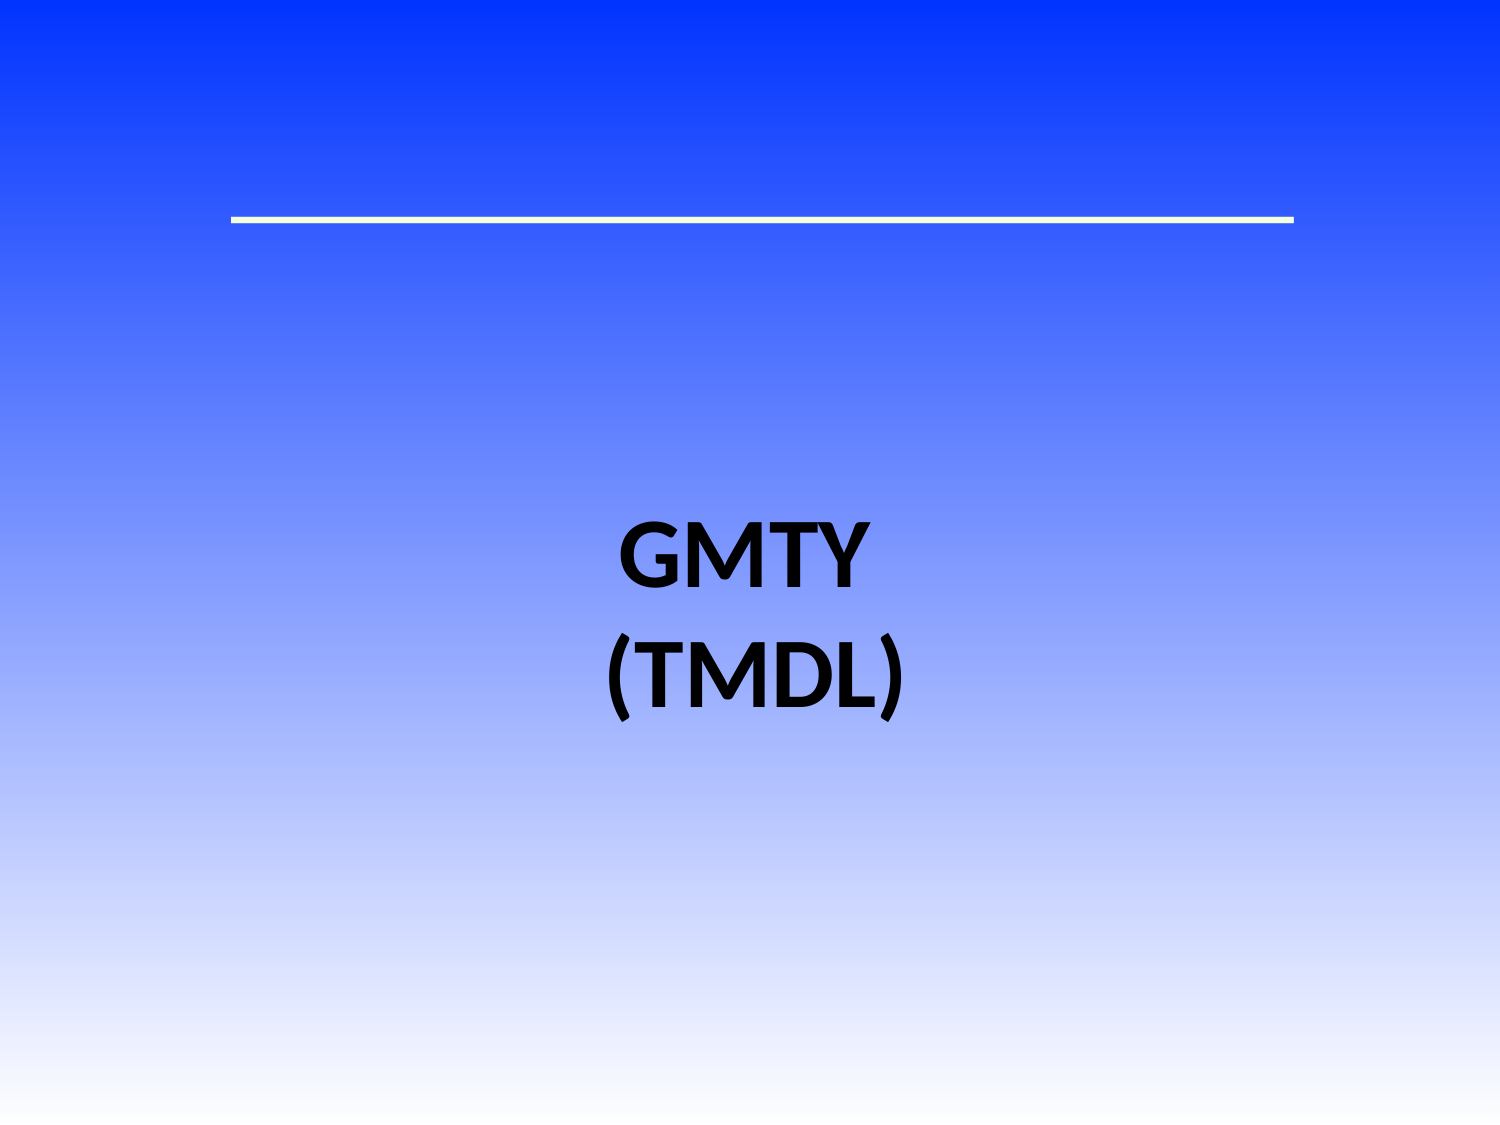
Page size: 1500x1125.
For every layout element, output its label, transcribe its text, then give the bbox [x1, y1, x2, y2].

title GMTY (TMDL) [118, 479, 1394, 704]
